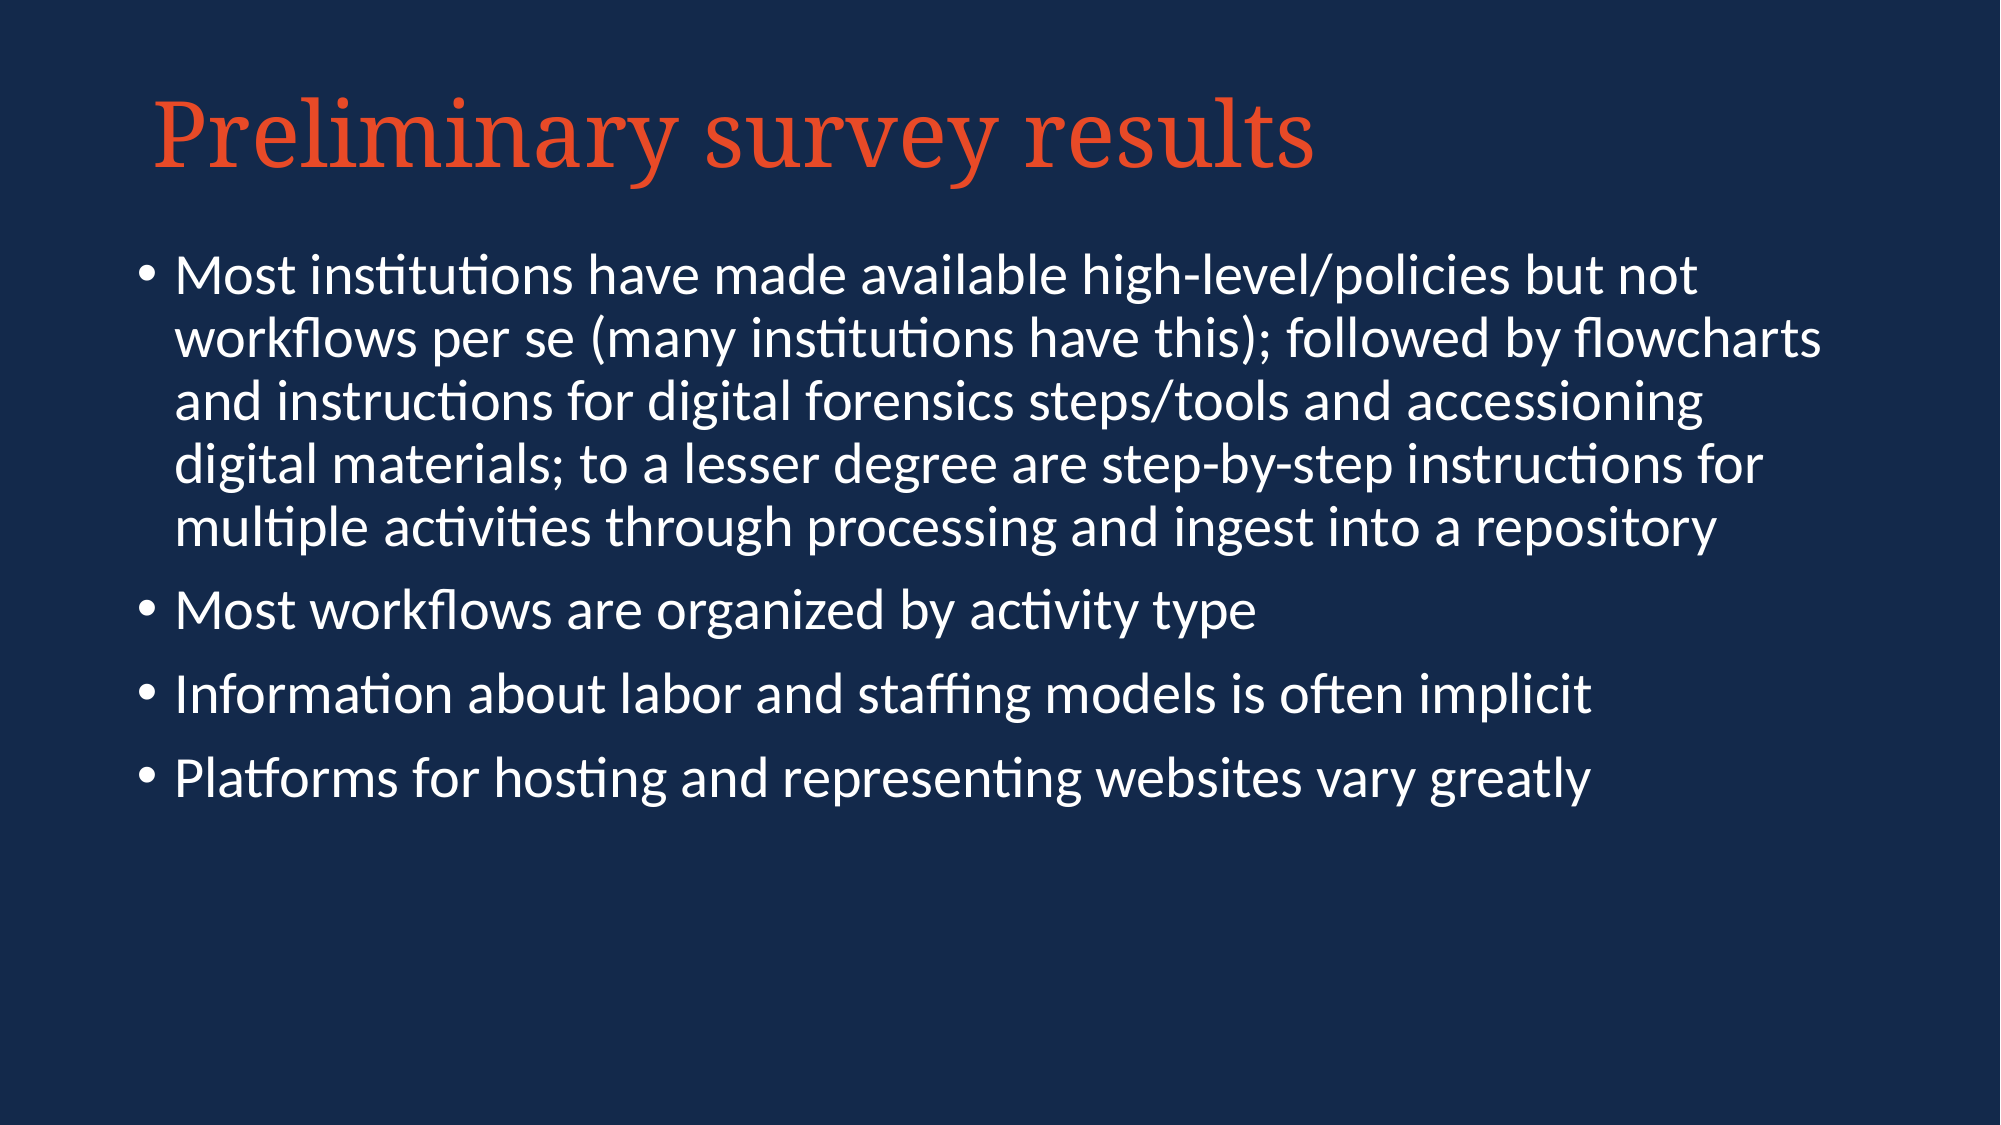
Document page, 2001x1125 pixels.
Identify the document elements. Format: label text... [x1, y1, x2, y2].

title Preliminary survey results [137, 29, 1863, 247]
list Most institutions have made available high-level/policies but not workflows per se (many institutions have this); followed by flowcharts and instructions for digital forensics steps/tools and accessioning digital materials; to a lesser degree are step-by-step instructions for multiple activities through processing and ingest into a repository Most workflows are organized by activity type Information about labor and staffing models is often implicit Platforms for hosting and representing websites vary greatly [121, 236, 1847, 951]
